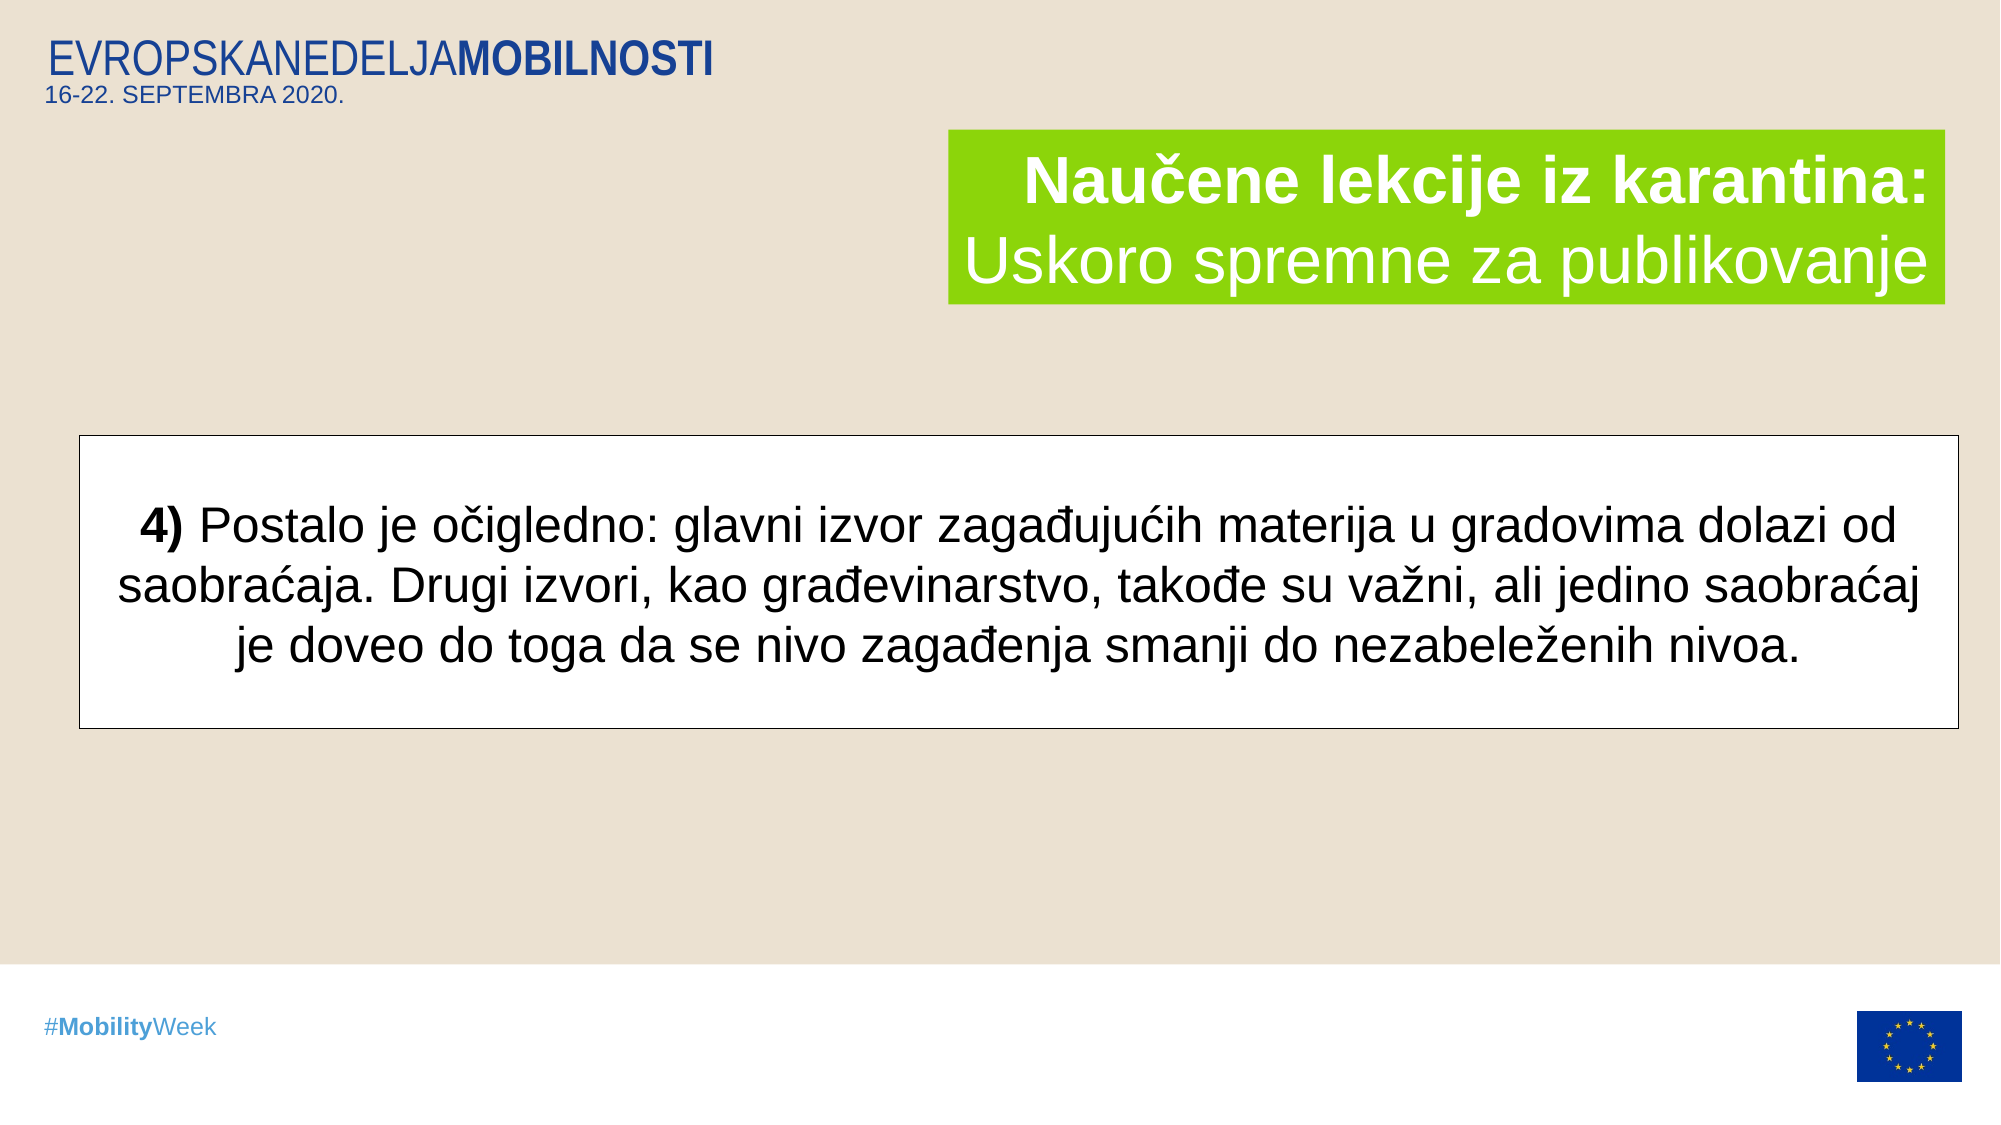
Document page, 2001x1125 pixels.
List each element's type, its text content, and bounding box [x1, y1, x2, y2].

text_box Naučene lekcije iz karantina: Uskoro spremne za publikovanje [948, 129, 1946, 305]
picture [1857, 1011, 1962, 1082]
text_box 4) Postalo je očigledno: glavni izvor zagađujućih materija u gradovima dolazi od saobraćaja. Drugi izvori, kao građevinarstvo, takođe su važni, ali jedino saobraćaj je doveo do toga da se nivo zagađenja smanji do nezabeleženih nivoa. [79, 435, 1959, 729]
